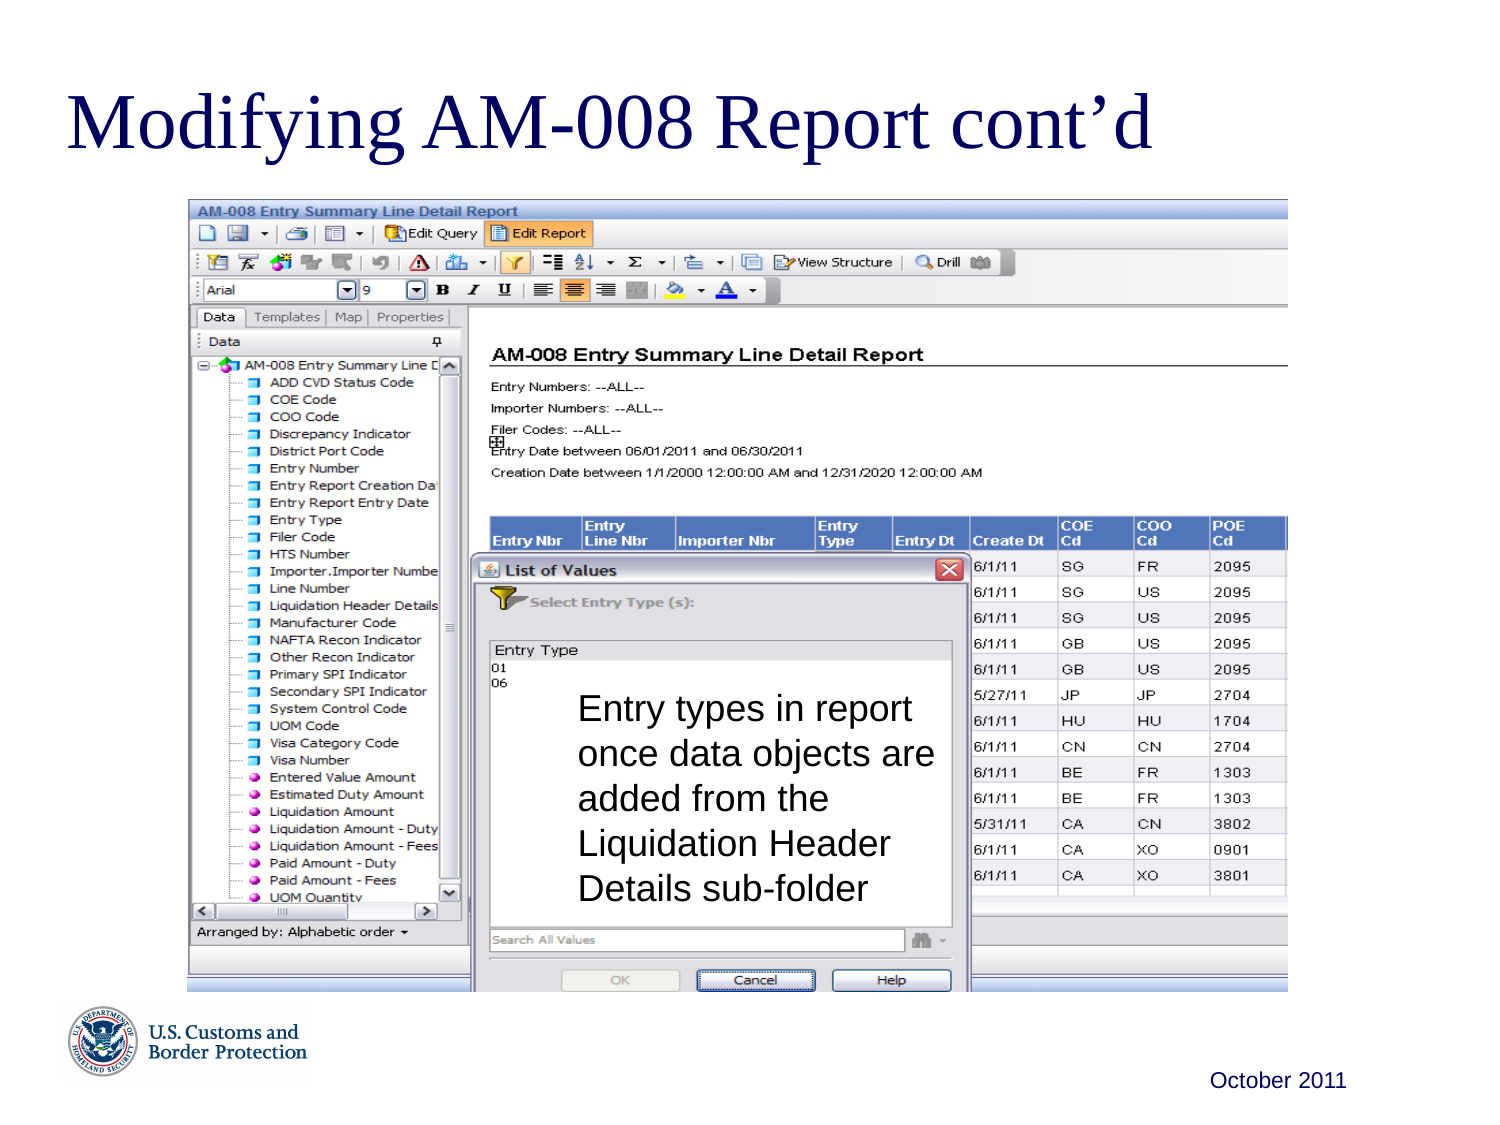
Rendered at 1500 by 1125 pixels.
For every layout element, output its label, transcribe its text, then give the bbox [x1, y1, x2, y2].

picture [62, 999, 313, 1084]
picture [187, 199, 1288, 993]
title Modifying AM-008 Report cont’d [51, 0, 1278, 173]
